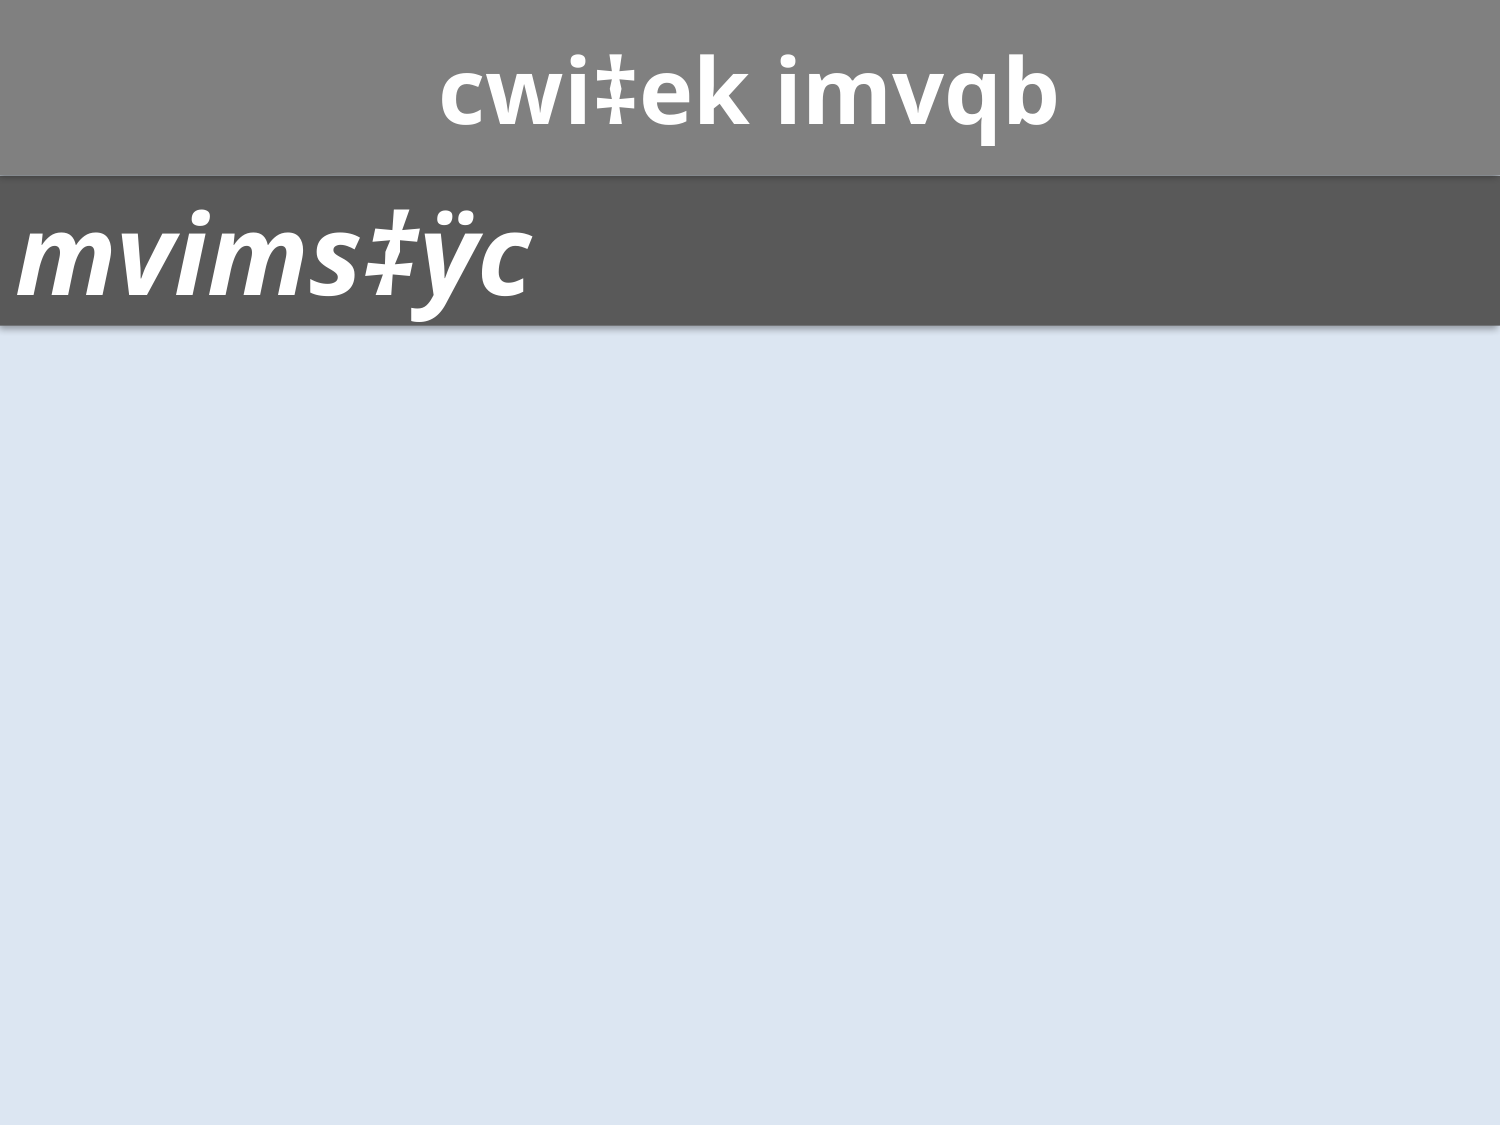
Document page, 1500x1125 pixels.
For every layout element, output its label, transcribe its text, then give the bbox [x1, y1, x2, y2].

text_box cwi‡ek imvqb [0, 0, 1500, 175]
text_box mvims‡ÿc [0, 182, 1500, 326]
